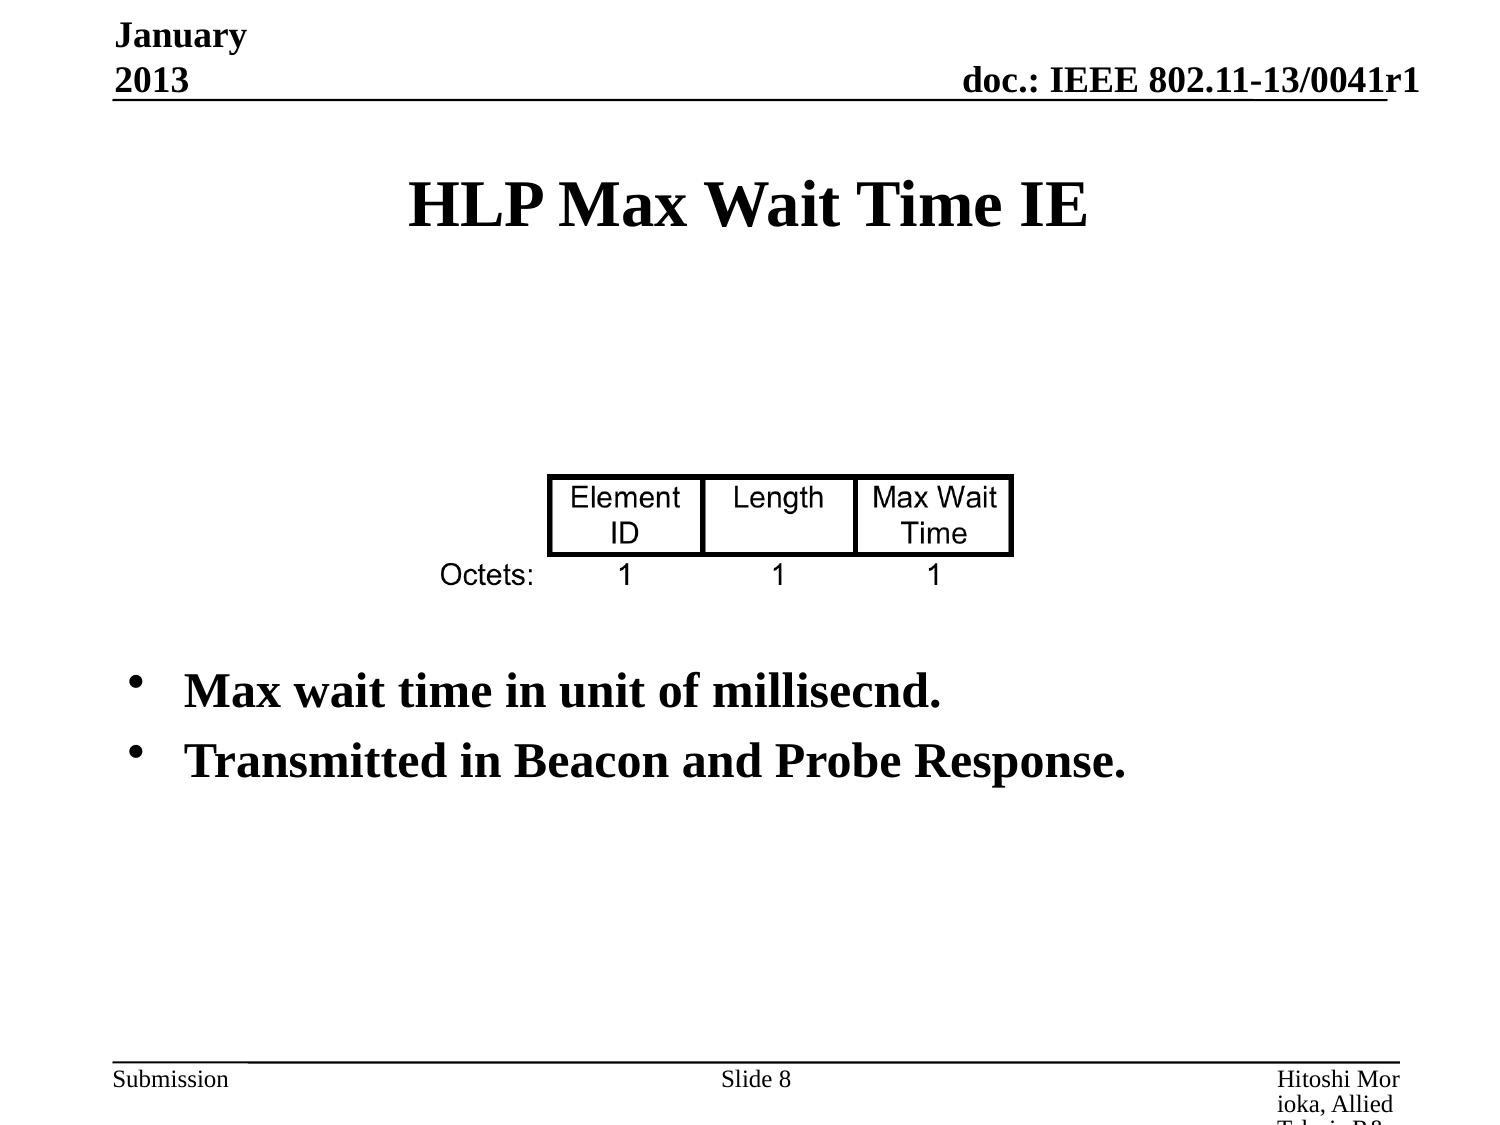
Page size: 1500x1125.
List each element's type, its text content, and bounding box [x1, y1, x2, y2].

slide_number Slide 8 [712, 1061, 800, 1093]
title HLP Max Wait Time IE [112, 112, 1388, 288]
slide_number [114, 54, 272, 101]
footer Hitoshi Morioka, Allied Telesis R&D Center [1276, 1061, 1402, 1093]
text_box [49, 474, 1292, 626]
list Max wait time in unit of millisecnd. Transmitted in Beacon and Probe Response. [112, 649, 1388, 1001]
